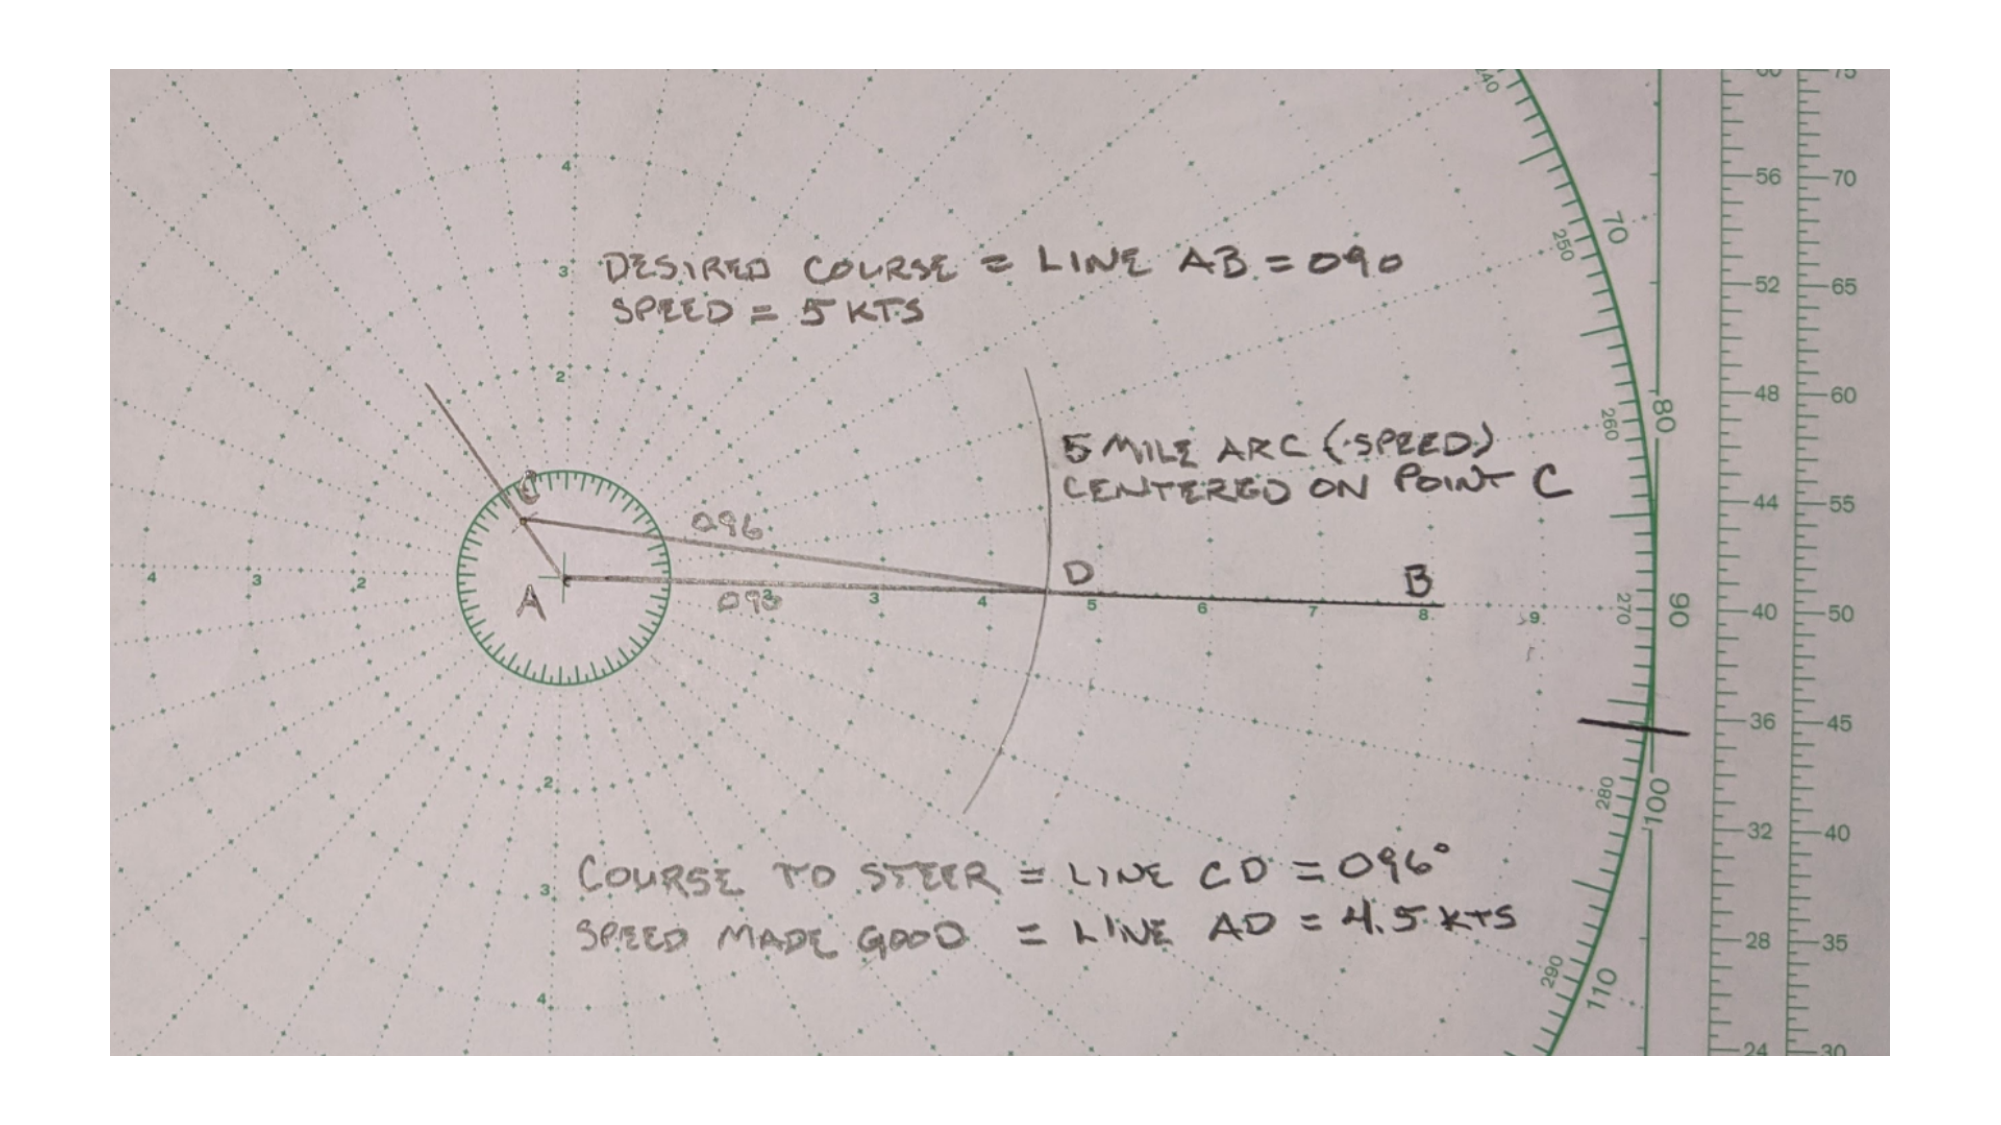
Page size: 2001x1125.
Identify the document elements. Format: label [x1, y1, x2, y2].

picture [110, 69, 1890, 1056]
